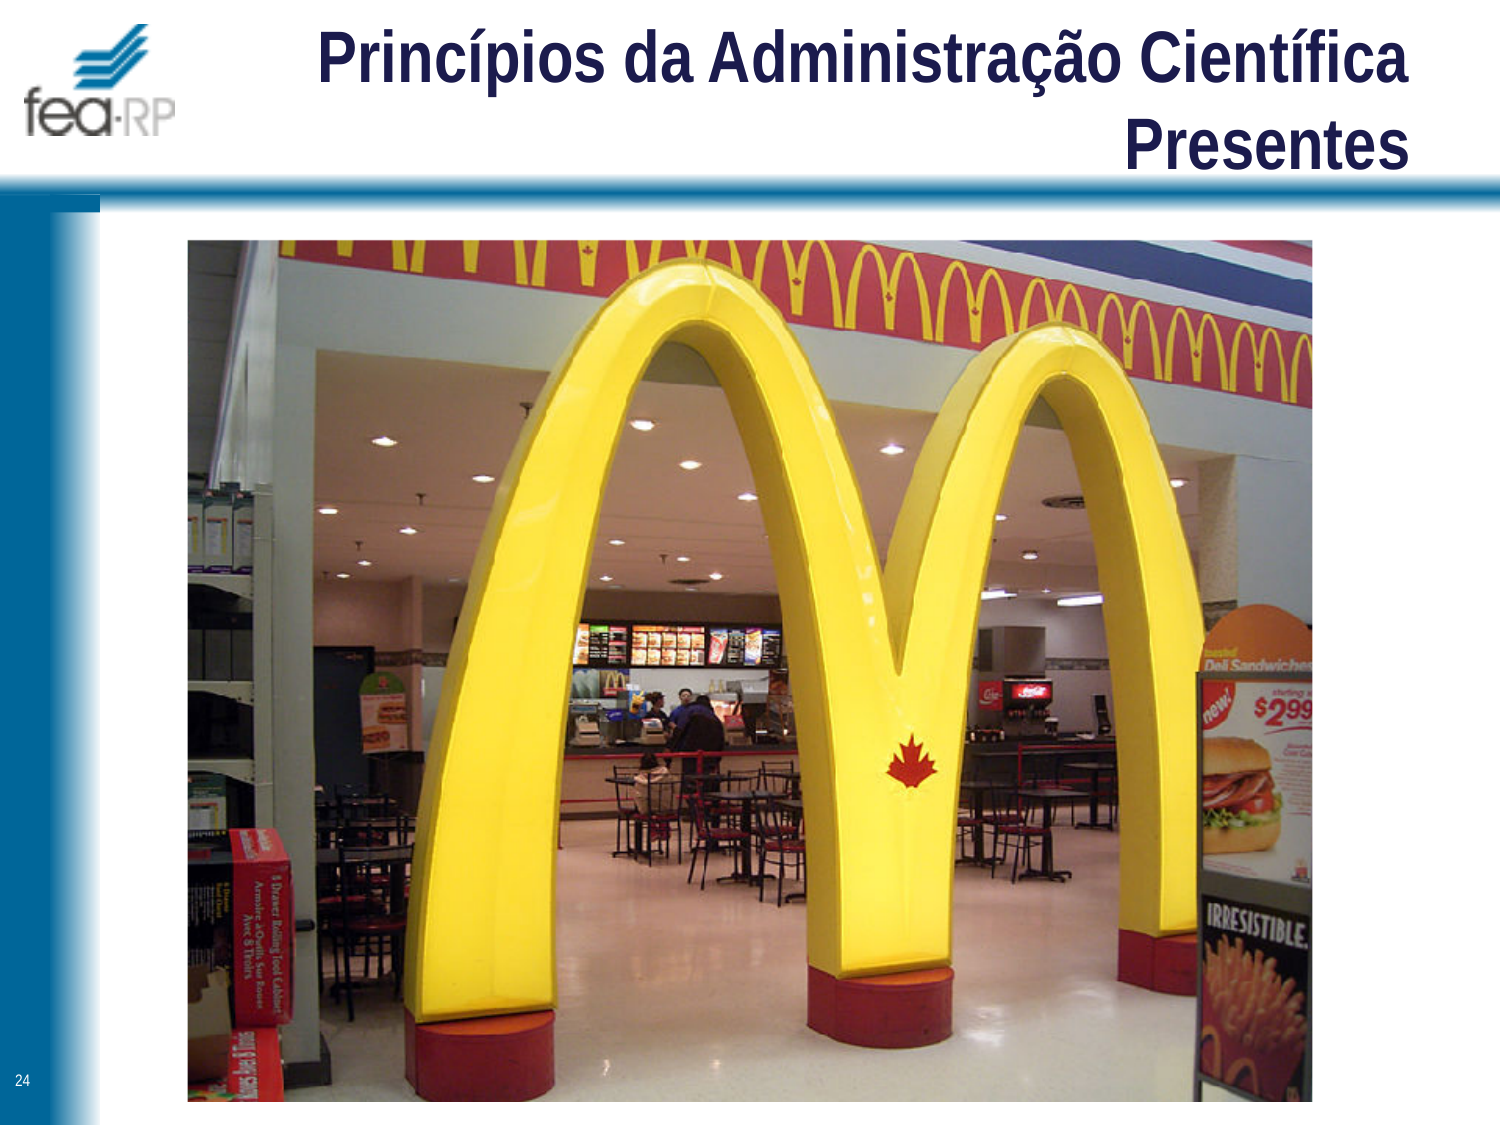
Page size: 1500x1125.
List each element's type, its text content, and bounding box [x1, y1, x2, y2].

picture [24, 24, 175, 136]
slide_number 24 [0, 1062, 153, 1125]
picture [187, 222, 1313, 1102]
title Princípios da Administração Científica Presentes [175, 0, 1426, 193]
